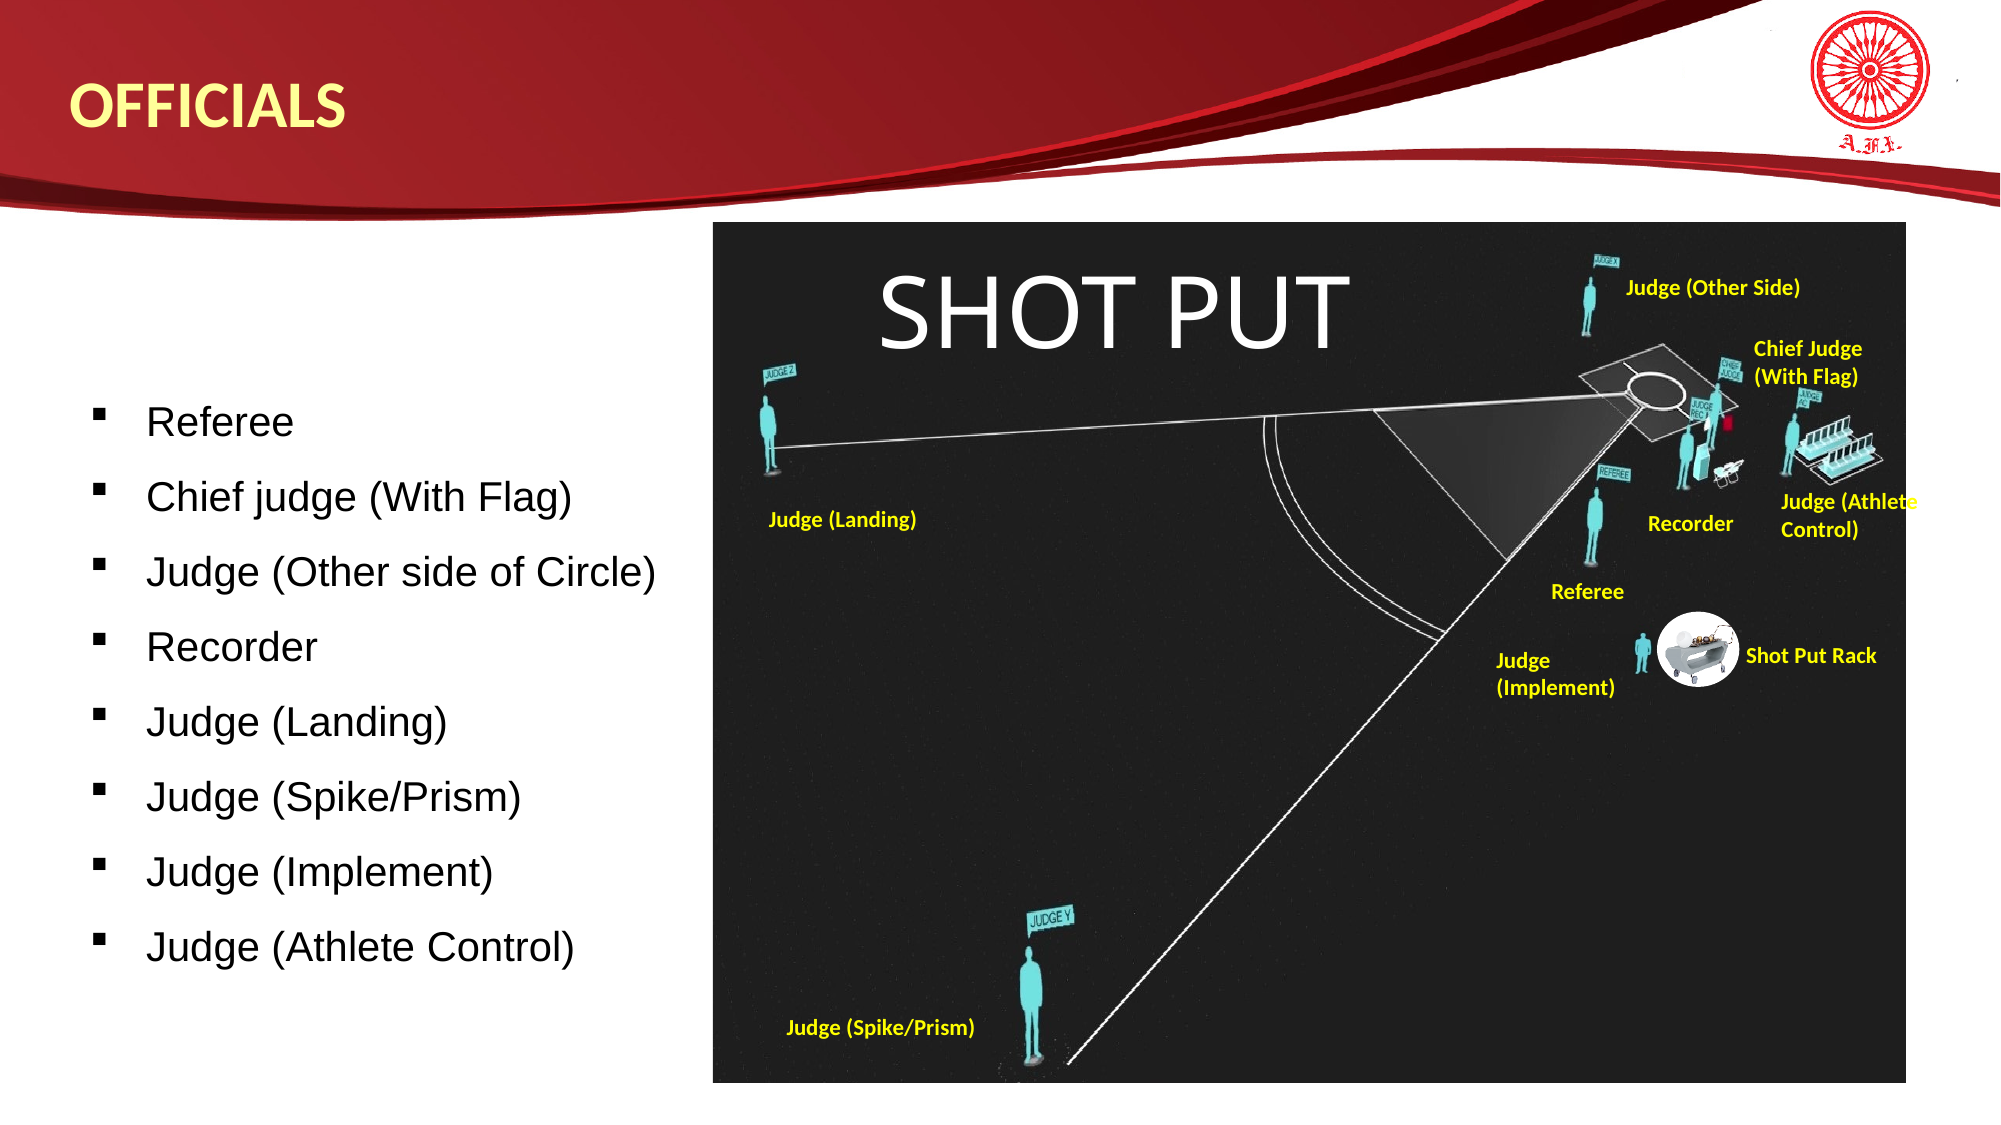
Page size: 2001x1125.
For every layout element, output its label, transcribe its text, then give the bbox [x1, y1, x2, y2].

text_box Referee Chief judge (With Flag) Judge (Other side of Circle) Recorder Judge (Landing) Judge (Spike/Prism) Judge (Implement) Judge (Athlete Control) [74, 362, 707, 978]
picture [0, 0, 2001, 1125]
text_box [712, 222, 1937, 1083]
text_box OFFICIALS [55, 53, 1237, 148]
